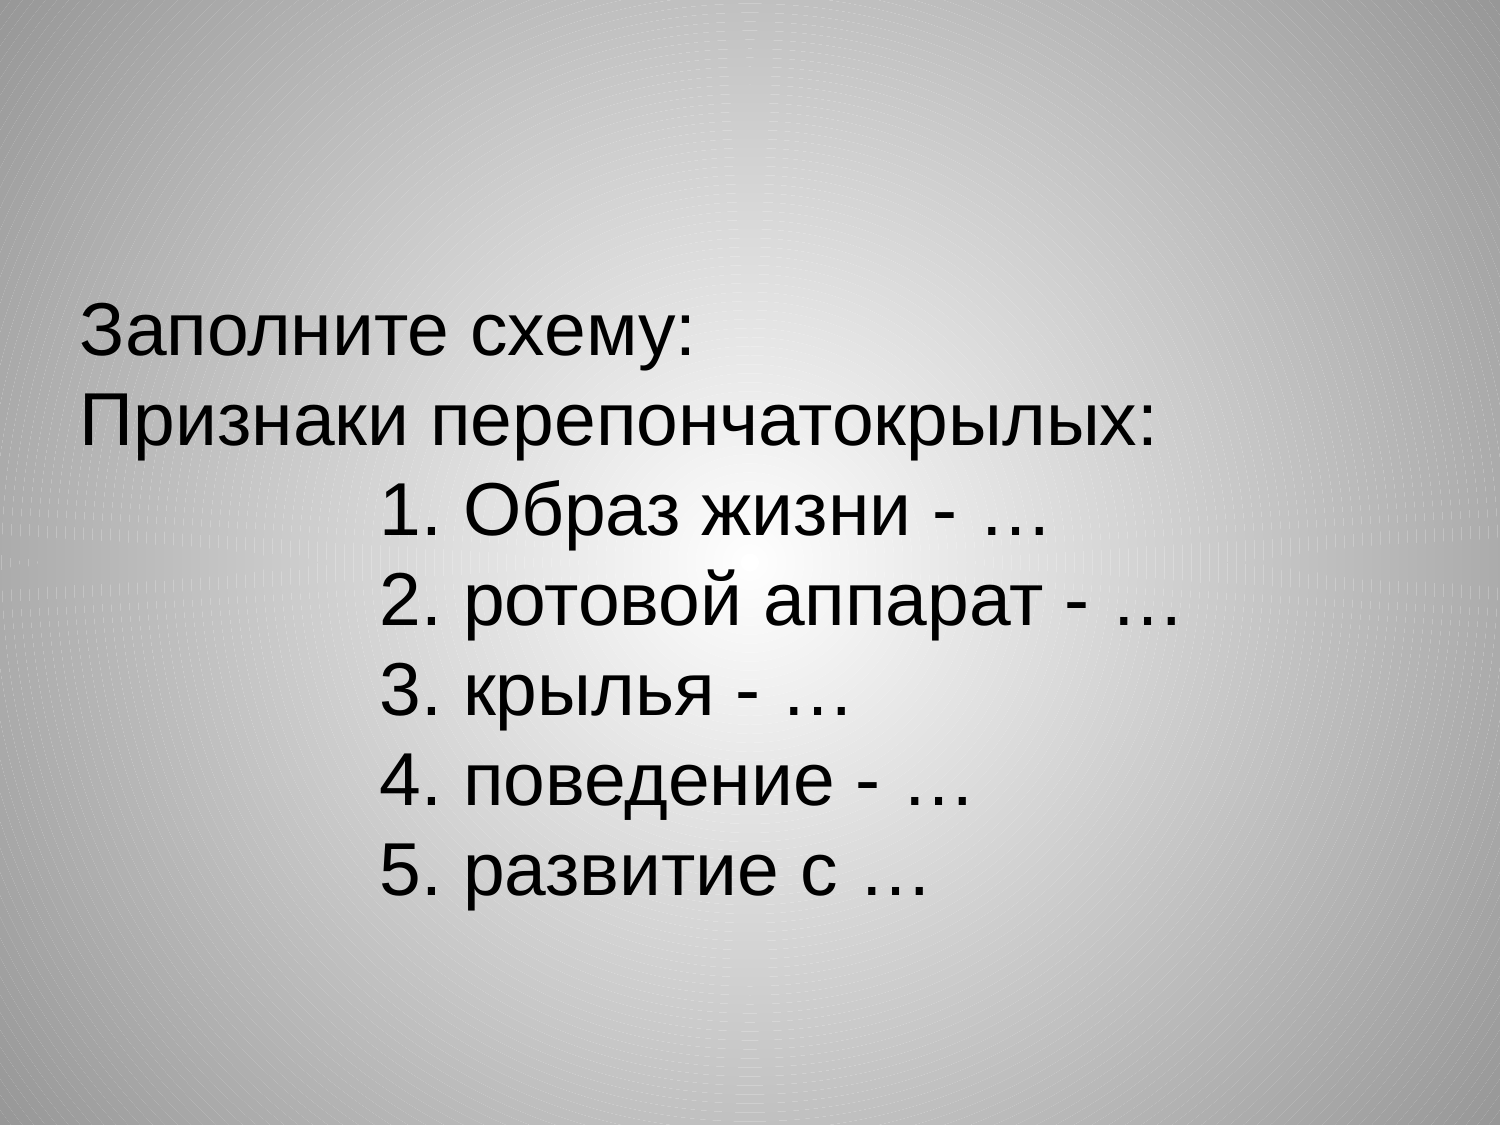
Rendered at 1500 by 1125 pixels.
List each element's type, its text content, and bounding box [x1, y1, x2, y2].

text_box Заполните схему: Признаки перепончатокрылых: 1. Образ жизни - … 2. ротовой аппарат - … 3. крылья - … 4. поведение - … 5. развитие с … [64, 272, 1388, 963]
